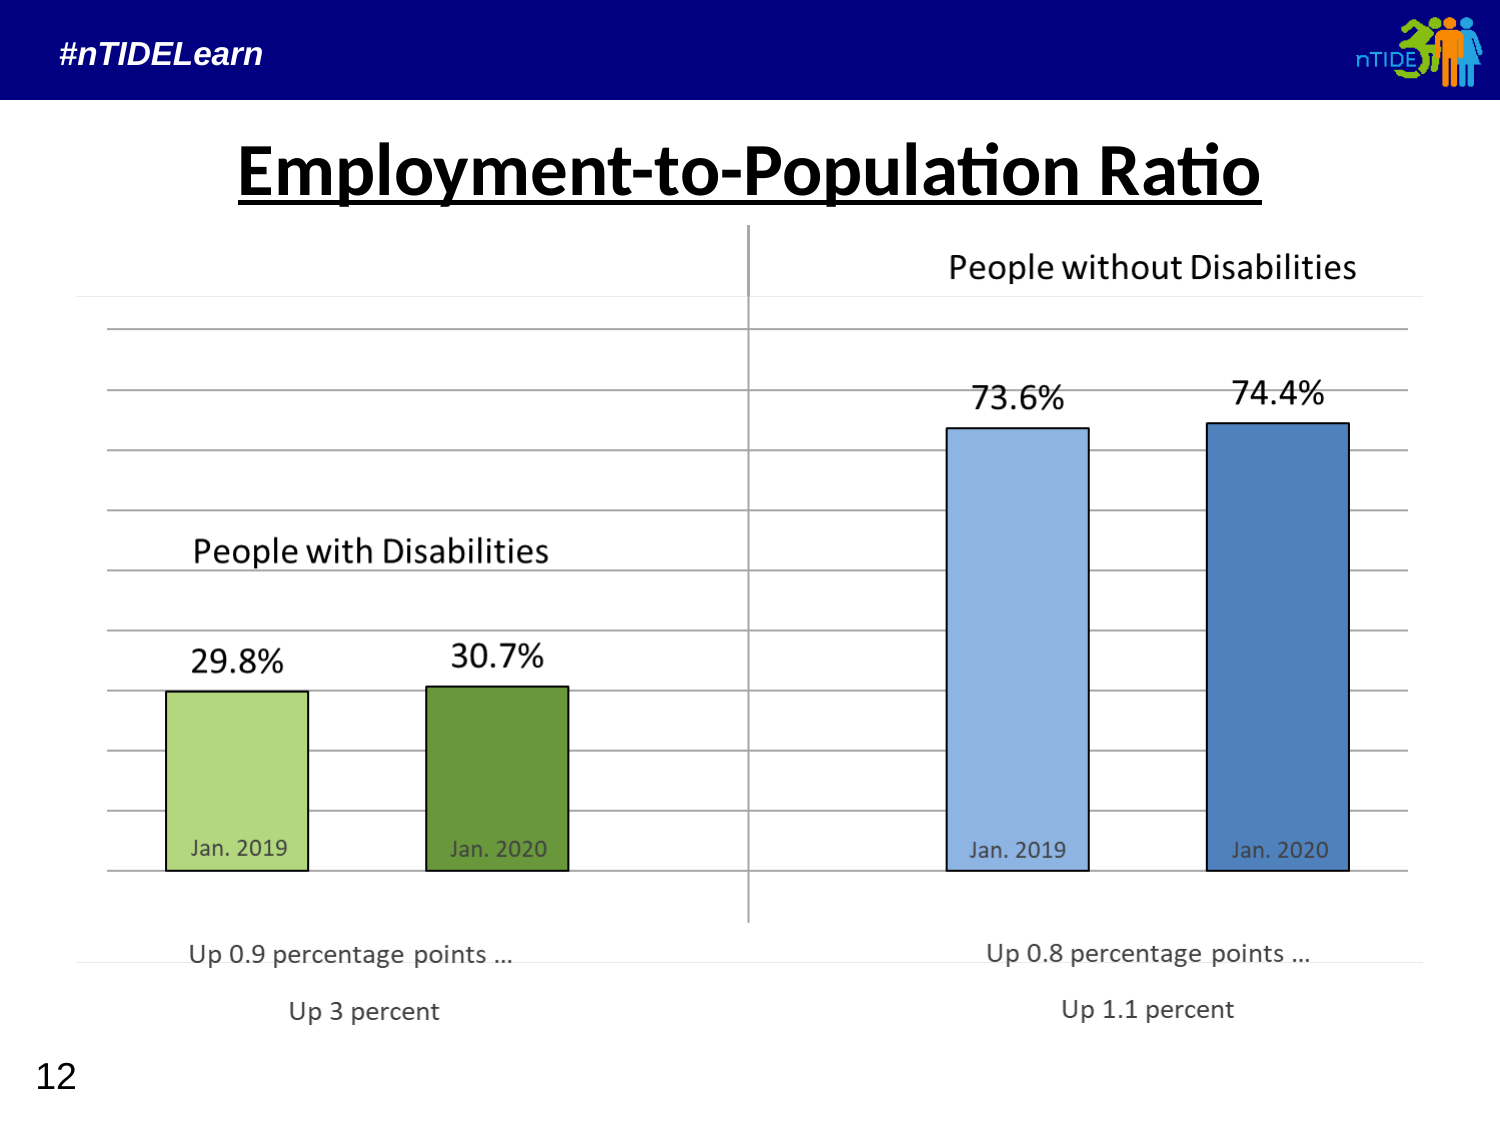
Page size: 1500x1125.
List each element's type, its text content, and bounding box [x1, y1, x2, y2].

text_box #nTIDELearn [43, 24, 407, 80]
text_box [0, 0, 1500, 100]
picture [76, 224, 1424, 1032]
title Employment-to-Population Ratio [0, 112, 1500, 250]
text_box 12 [0, 1044, 113, 1123]
picture [1336, 12, 1494, 93]
